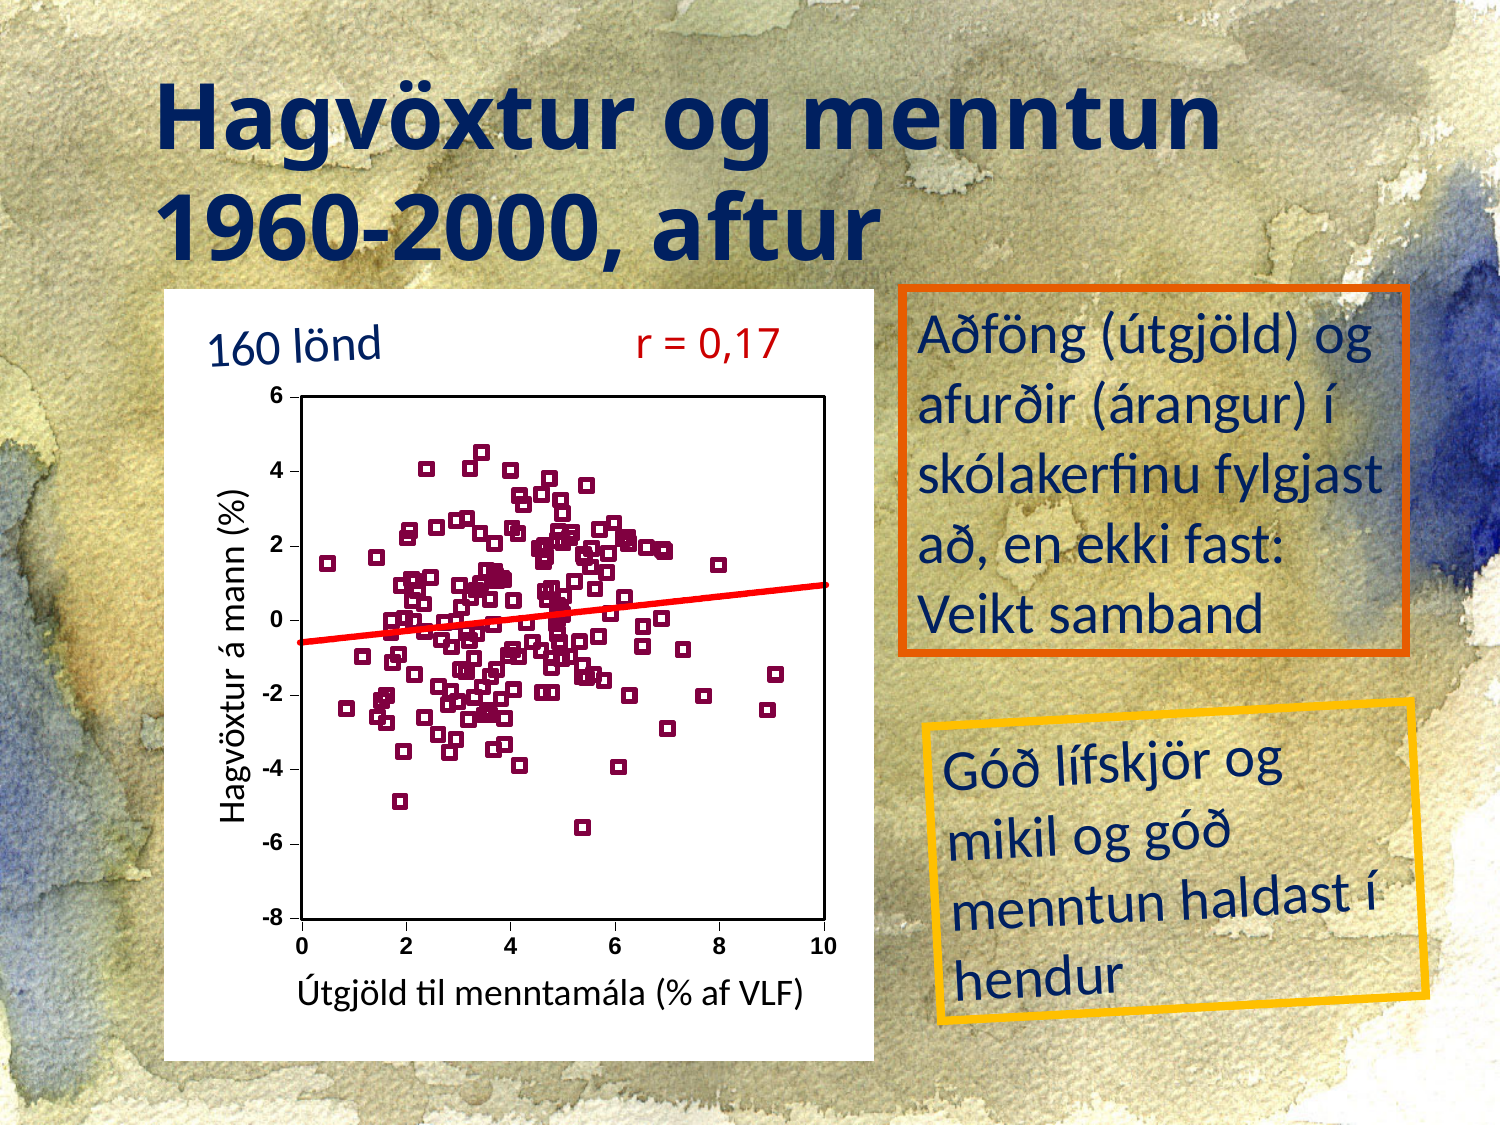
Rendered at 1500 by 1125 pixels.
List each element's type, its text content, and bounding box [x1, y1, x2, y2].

picture [0, 0, 1500, 1125]
text_box Hagvöxtur og menntun 1960-2000, aftur [137, 98, 1413, 286]
text_box Aðföng (útgjöld) og afurðir (árangur) í skólakerfinu fylgjast að, en ekki fast: Veikt samband [902, 288, 1407, 653]
text_box Góð lífskjör og mikil og góð menntun haldast í hendur [925, 701, 1426, 1021]
